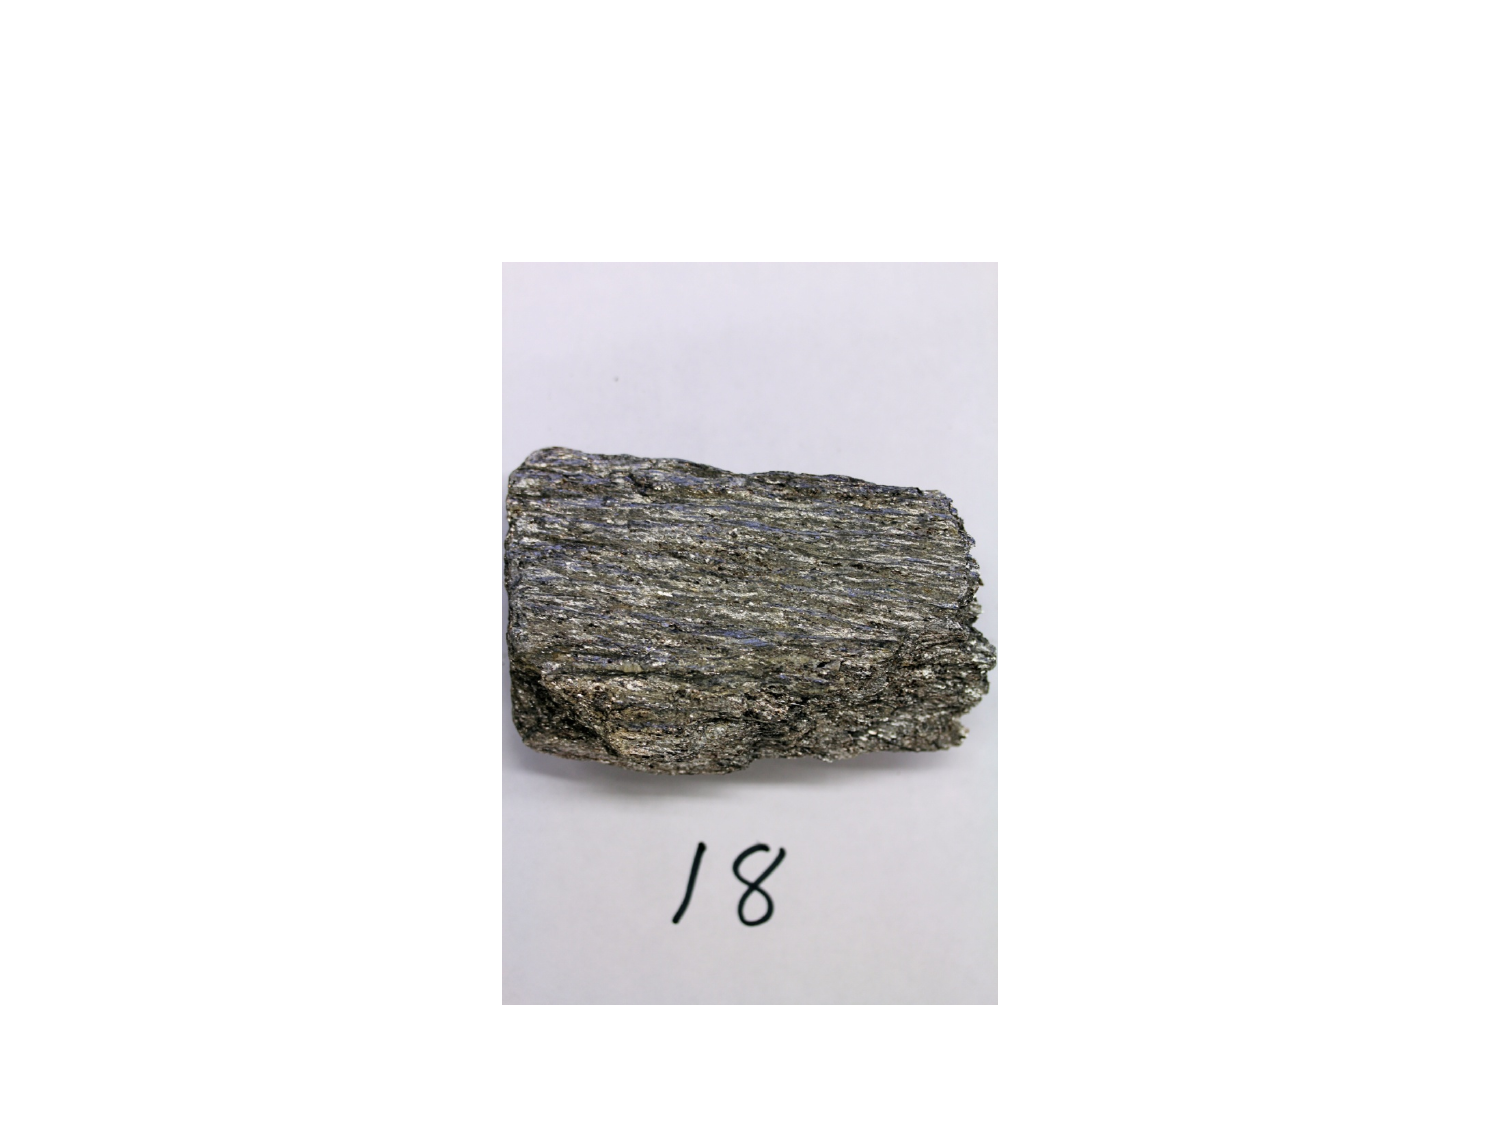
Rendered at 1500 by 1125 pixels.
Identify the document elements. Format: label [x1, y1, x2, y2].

list [502, 262, 998, 1006]
